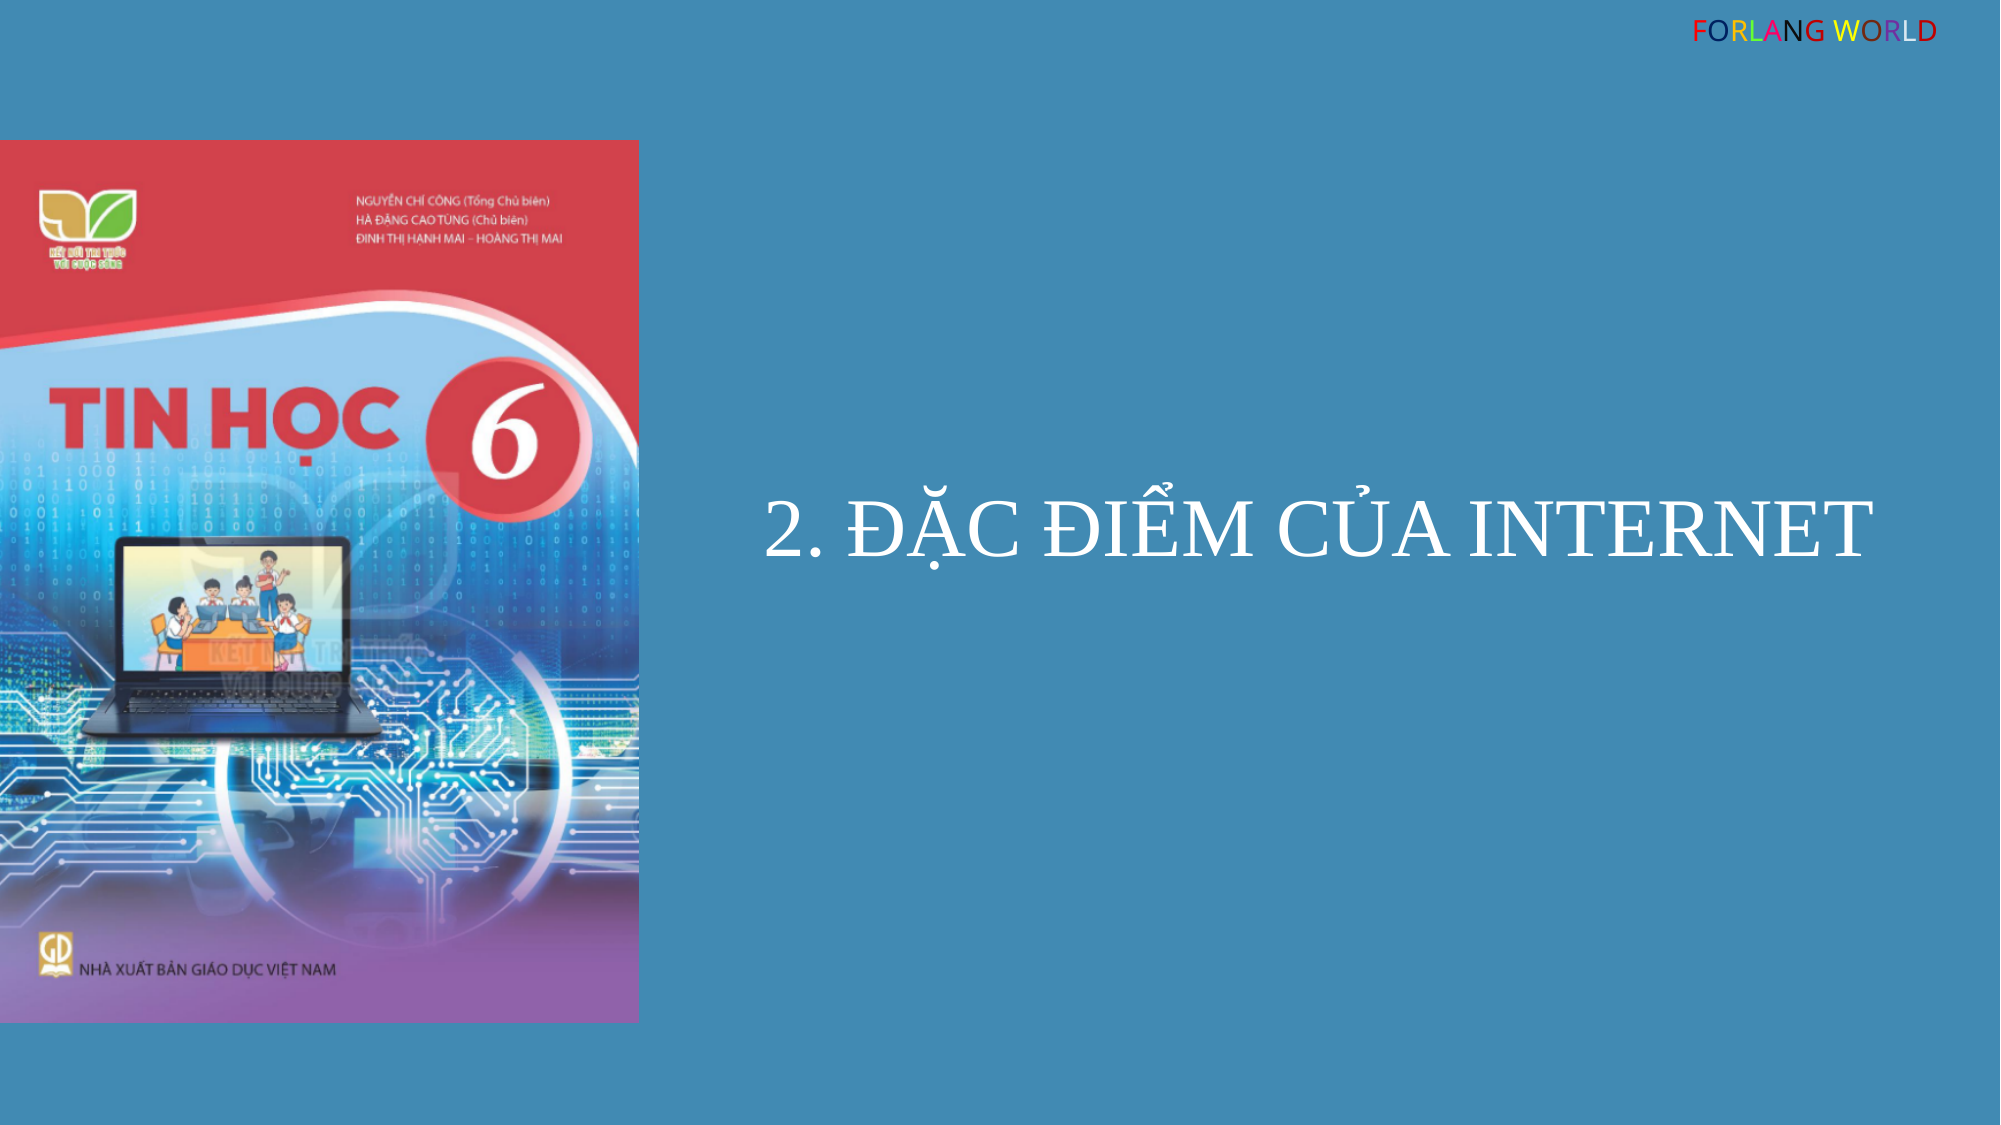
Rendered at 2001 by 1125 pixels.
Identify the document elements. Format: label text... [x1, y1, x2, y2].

text_box FORLANG WORLD [1677, 4, 2000, 55]
picture [0, 140, 639, 1023]
text_box 2. ĐẶC ĐIỂM CỦA INTERNET [639, 466, 2000, 581]
